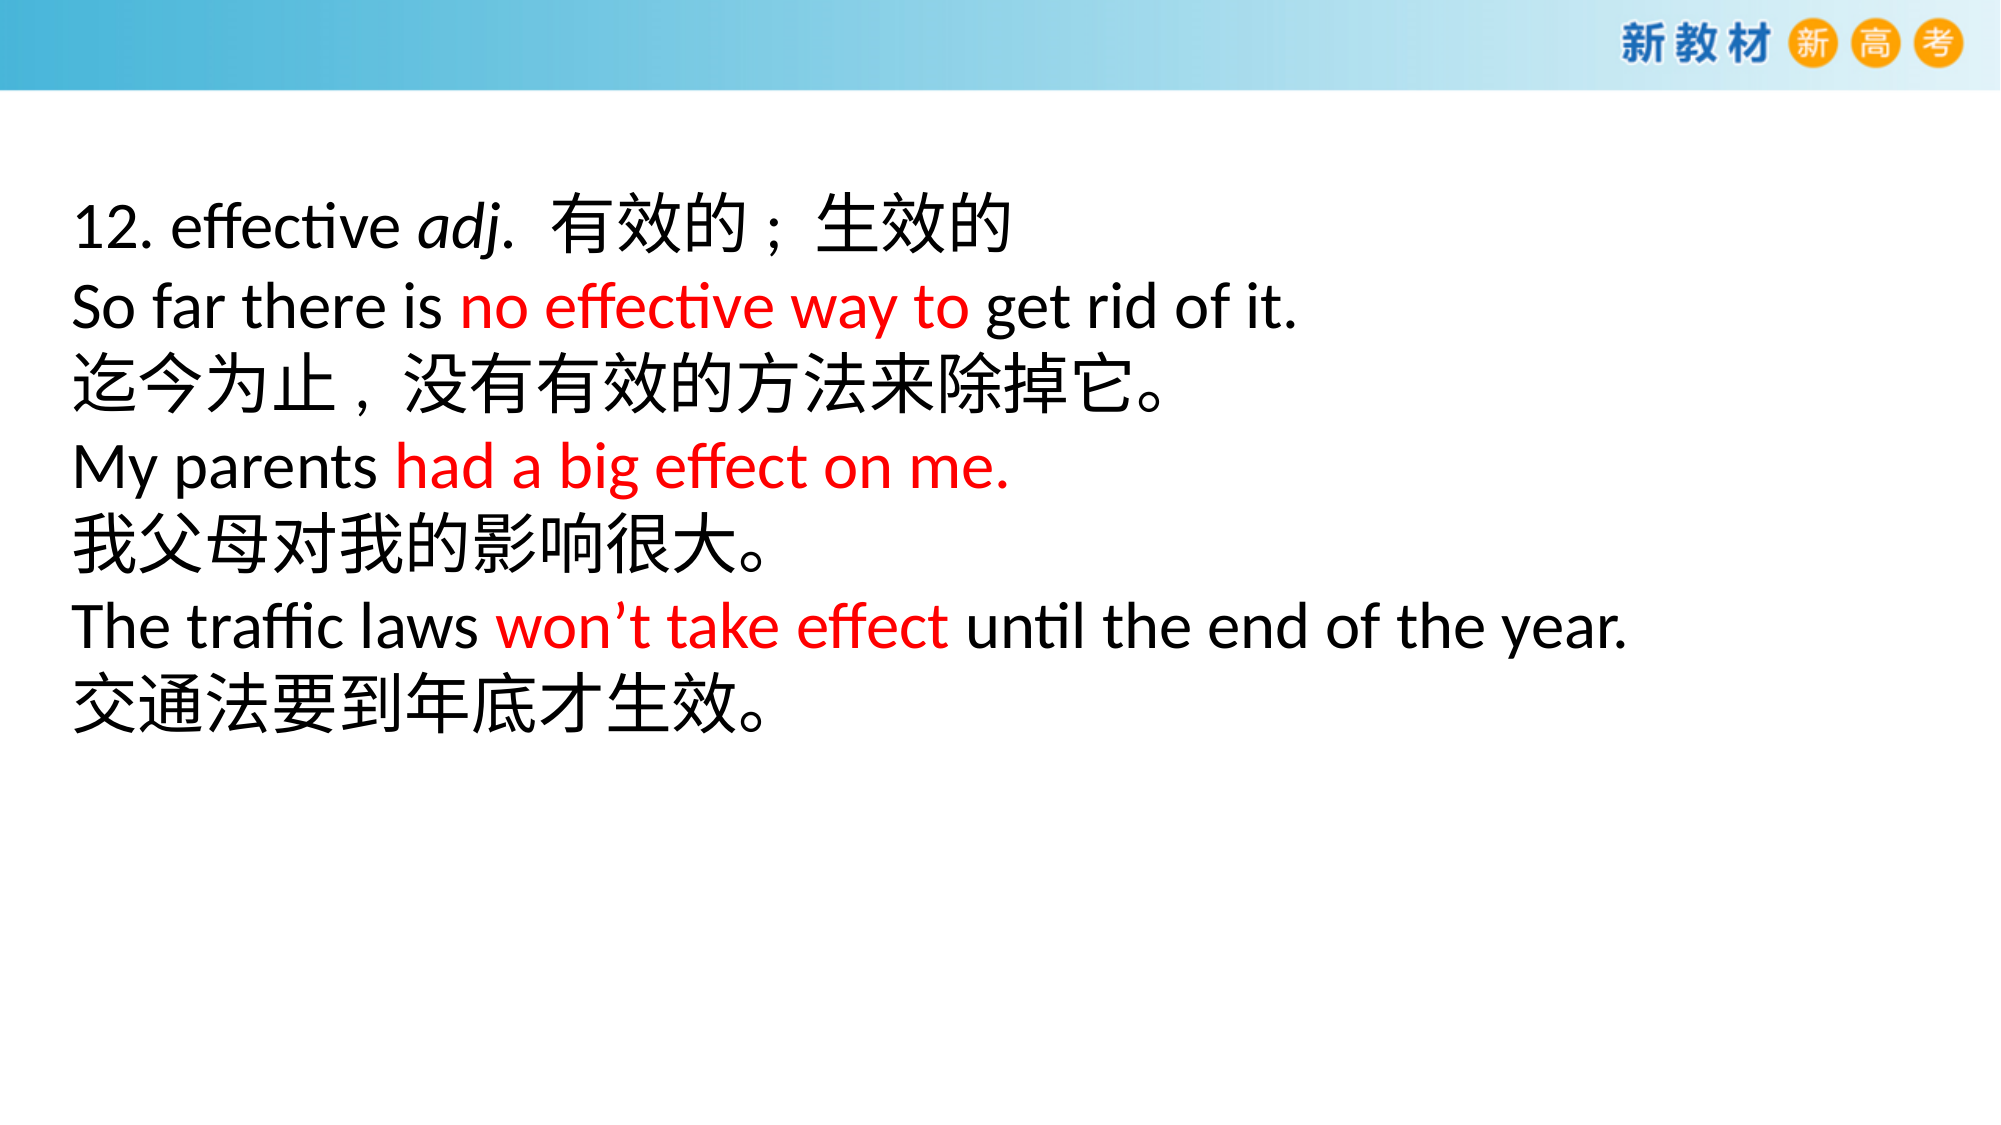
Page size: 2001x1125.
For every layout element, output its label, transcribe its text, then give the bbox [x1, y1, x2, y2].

picture [0, 0, 2001, 1125]
text_box 12. effective adj. 有效的; 生效的 So far there is no effective way to get rid of it. 迄今为止, 没有有效的方法来除掉它。 My parents had a big effect on me. 我父母对我的影响很大。 The traffic laws won’t take effect until the end of the year. 交通法要到年底才生效。 [52, 172, 2000, 832]
